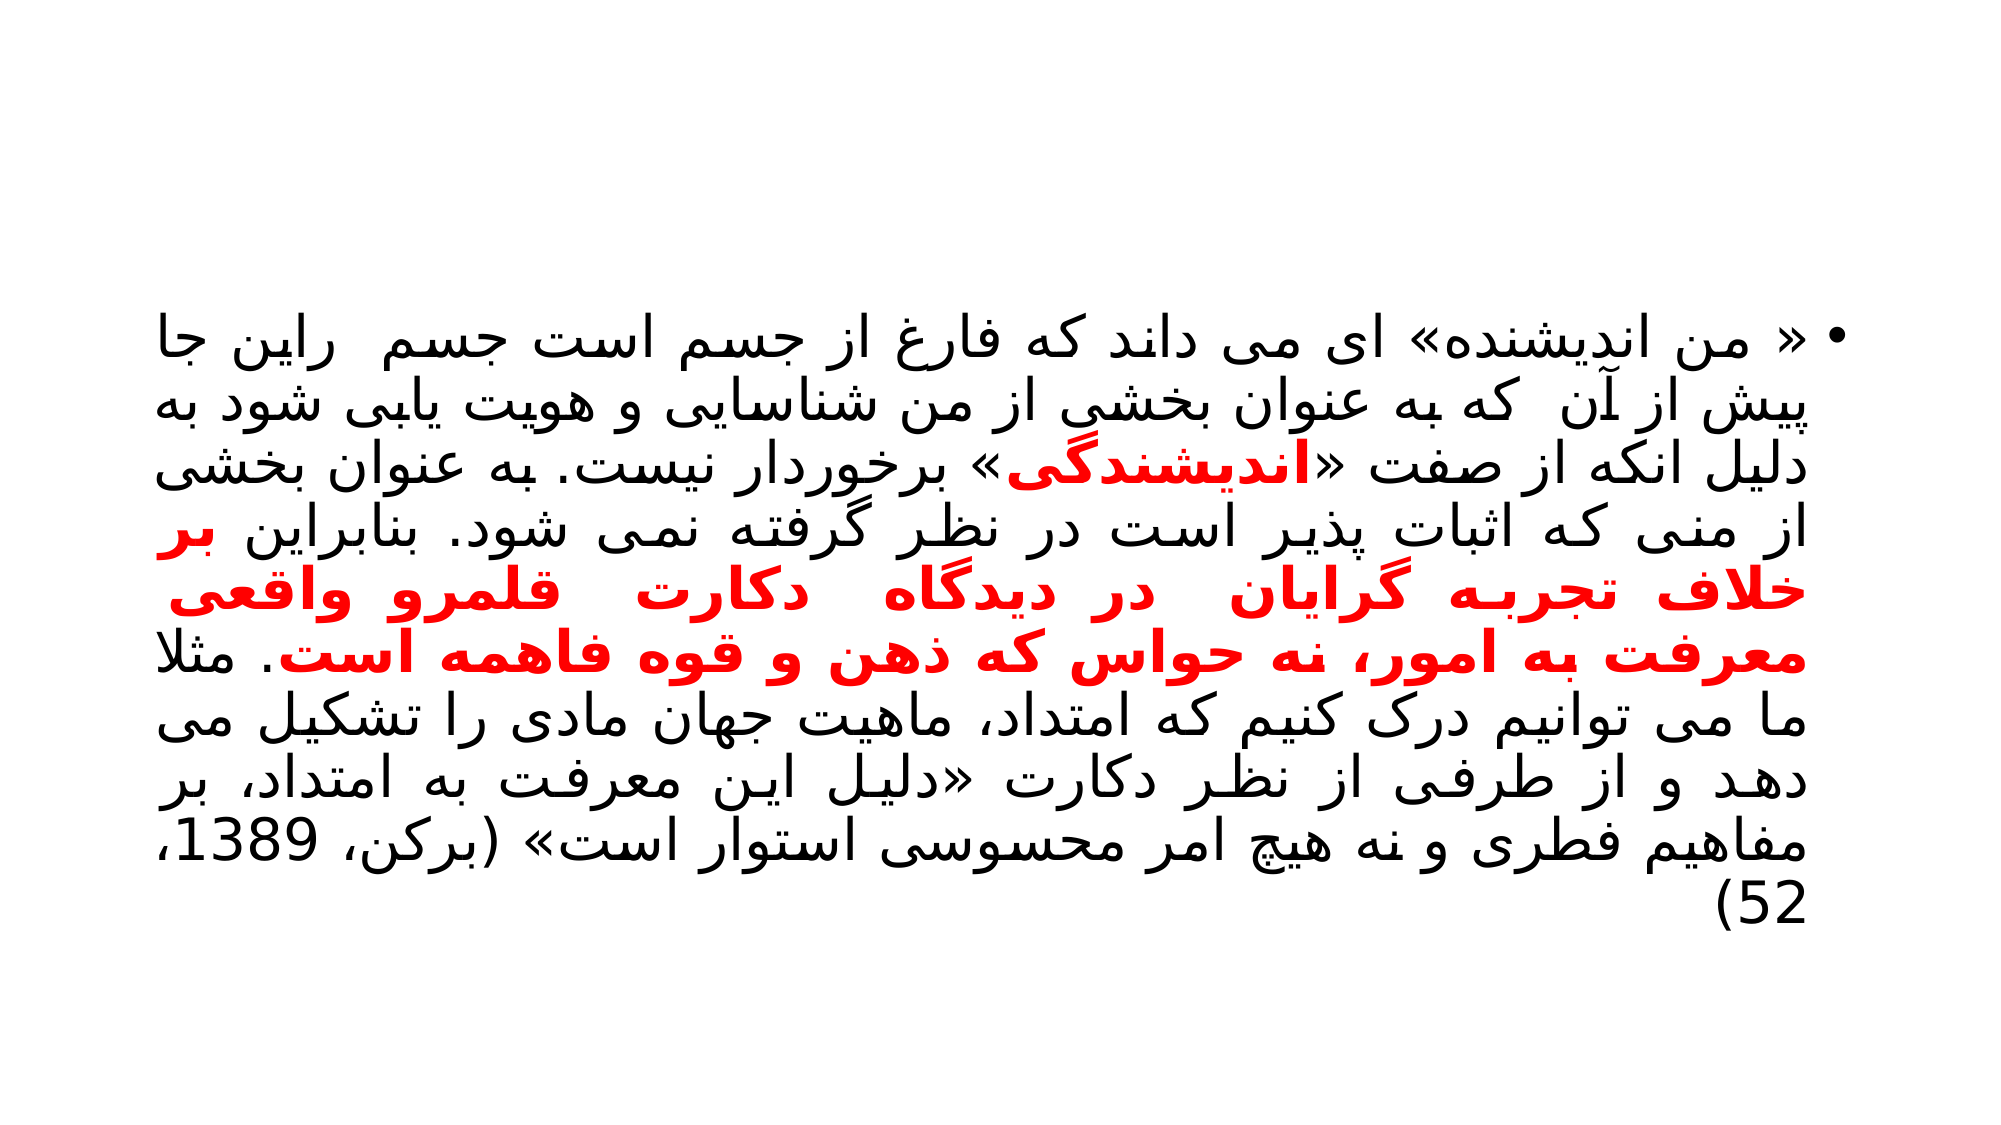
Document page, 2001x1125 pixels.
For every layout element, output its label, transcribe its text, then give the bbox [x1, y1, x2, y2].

list « من اندیشنده» ای می داند که فارغ از جسم است جسم راین جا پیش از آن که به عنوان بخشی از من شناسایی و هویت یابی شود به دلیل انکه از صفت «اندیشندگی» برخوردار نیست. به عنوان بخشی از منی که اثبات پذیر است در نظر گرفته نمی شود. بنابراین بر خلاف تجربه گرایان در دیدگاه دکارت قلمرو واقعی معرفت به امور، نه حواس که ذهن و قوه فاهمه است. مثلا ما می توانیم درک کنیم که امتداد، ماهیت جهان مادی را تشکیل می دهد و از طرفی از نظر دکارت «دلیل این معرفت به امتداد، بر مفاهیم فطری و نه هیچ امر محسوسی استوار است» (برکن، 1389، 52) [137, 299, 1863, 1014]
